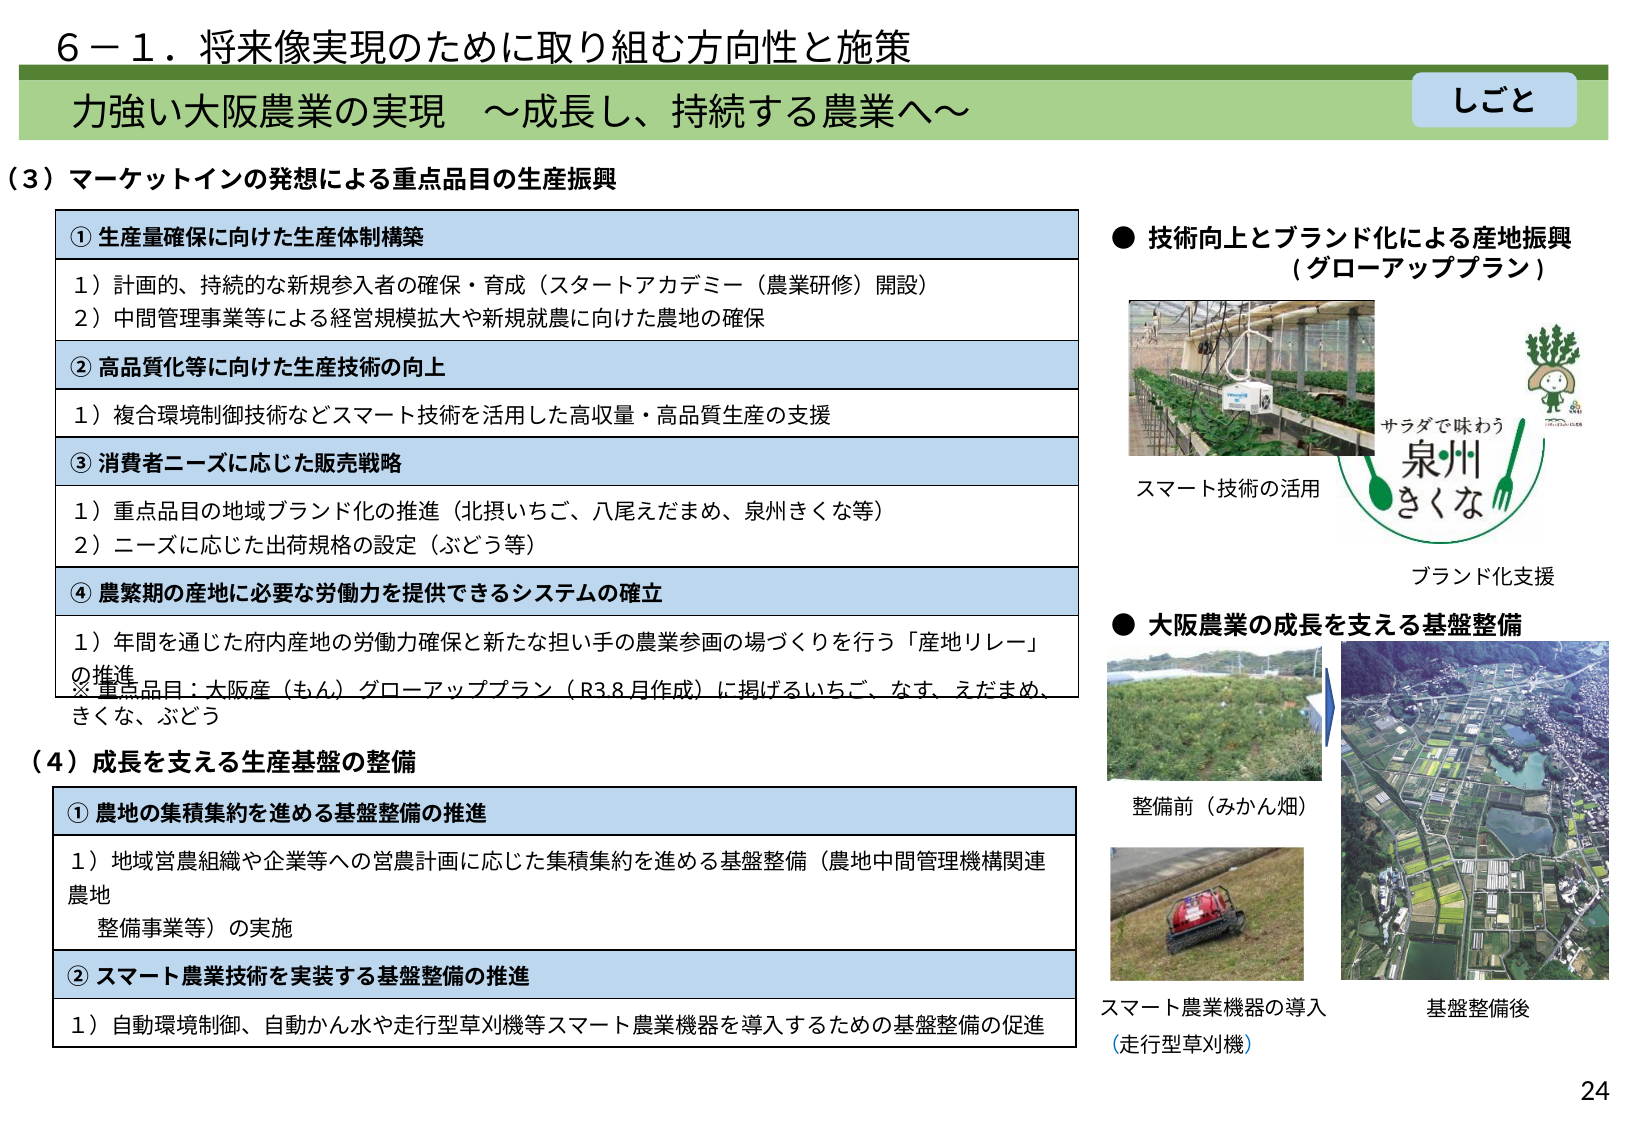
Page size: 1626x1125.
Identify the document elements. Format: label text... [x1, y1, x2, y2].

picture [1106, 646, 1322, 781]
text_box [1325, 667, 1335, 747]
text_box 力強い大阪農業の実現 ～成長し、持続する農業へ～ [18, 80, 1609, 141]
table_cell ③消費者ニーズに応じた販売戦略 [56, 438, 1078, 485]
table_cell ④農繁期の産地に必要な労働力を提供できるシステムの確立 [56, 568, 1078, 615]
picture [1111, 817, 1303, 1011]
table_cell １）地域営農組織や企業等への営農計画に応じた集積集約を進める基盤整備（農地中間管理機構関連農地 整備事業等）の実施 [54, 836, 1075, 949]
table_cell １）重点品目の地域ブランド化の推進（北摂いちご、八尾えだまめ、泉州きくな等） ２）ニーズに応じた出荷規格の設定（ぶどう等） [56, 486, 1078, 566]
text_box ６－１．将来像実現のために取り組む方向性と施策 [0, 0, 1355, 70]
table_header ①生産量確保に向けた生産体制構築 [56, 211, 1078, 258]
text_box ※重点品目：大阪産（もん）グローアッププラン（R3.8月作成）に掲げるいちご、なす、えだまめ、きくな、ぶどう [54, 668, 1066, 737]
text_box [18, 64, 1609, 80]
text_box 整備前（みかん畑） [1117, 773, 1341, 826]
text_box ● 大阪農業の成長を支える基盤整備 [1096, 602, 1618, 647]
table_cell ②高品質化等に向けた生産技術の向上 [56, 341, 1078, 388]
slide_number 24 [1259, 1058, 1625, 1119]
text_box 基盤整備後 [1411, 975, 1625, 1028]
text_box ブランド化支援 [1395, 543, 1625, 596]
text_box スマート農業機器の導入 （走行型草刈機） [1084, 974, 1353, 1065]
text_box （３）マーケットインの発想による重点品目の生産振興 [0, 155, 633, 228]
table_cell １）計画的、持続的な新規参入者の確保・育成（スタートアカデミー（農業研修）開設） ２）中間管理事業等による経営規模拡大や新規就農に向けた農地の確保 [56, 260, 1078, 340]
text_box （４）成長を支える生産基盤の整備 [2, 738, 433, 785]
table_cell １）自動環境制御、自動かん水や走行型草刈機等スマート農業機器を導入するための基盤整備の促進 [54, 999, 1075, 1046]
picture [1128, 300, 1584, 544]
table_header ①農地の集積集約を進める基盤整備の推進 [54, 788, 1075, 834]
table_cell ②スマート農業技術を実装する基盤整備の推進 [54, 951, 1075, 998]
picture [1341, 641, 1609, 980]
text_box しごと [1411, 72, 1578, 128]
text_box ● 技術向上とブランド化による産地振興 (グローアッププラン) [1097, 215, 1618, 291]
text_box スマート技術の活用 [1120, 456, 1336, 509]
table_cell １）年間を通じた府内産地の労働力確保と新たな担い手の農業参画の場づくりを行う「産地リレー」の推進 [56, 616, 1078, 696]
table_cell １）複合環境制御技術などスマート技術を活用した高収量・高品質生産の支援 [56, 390, 1078, 436]
